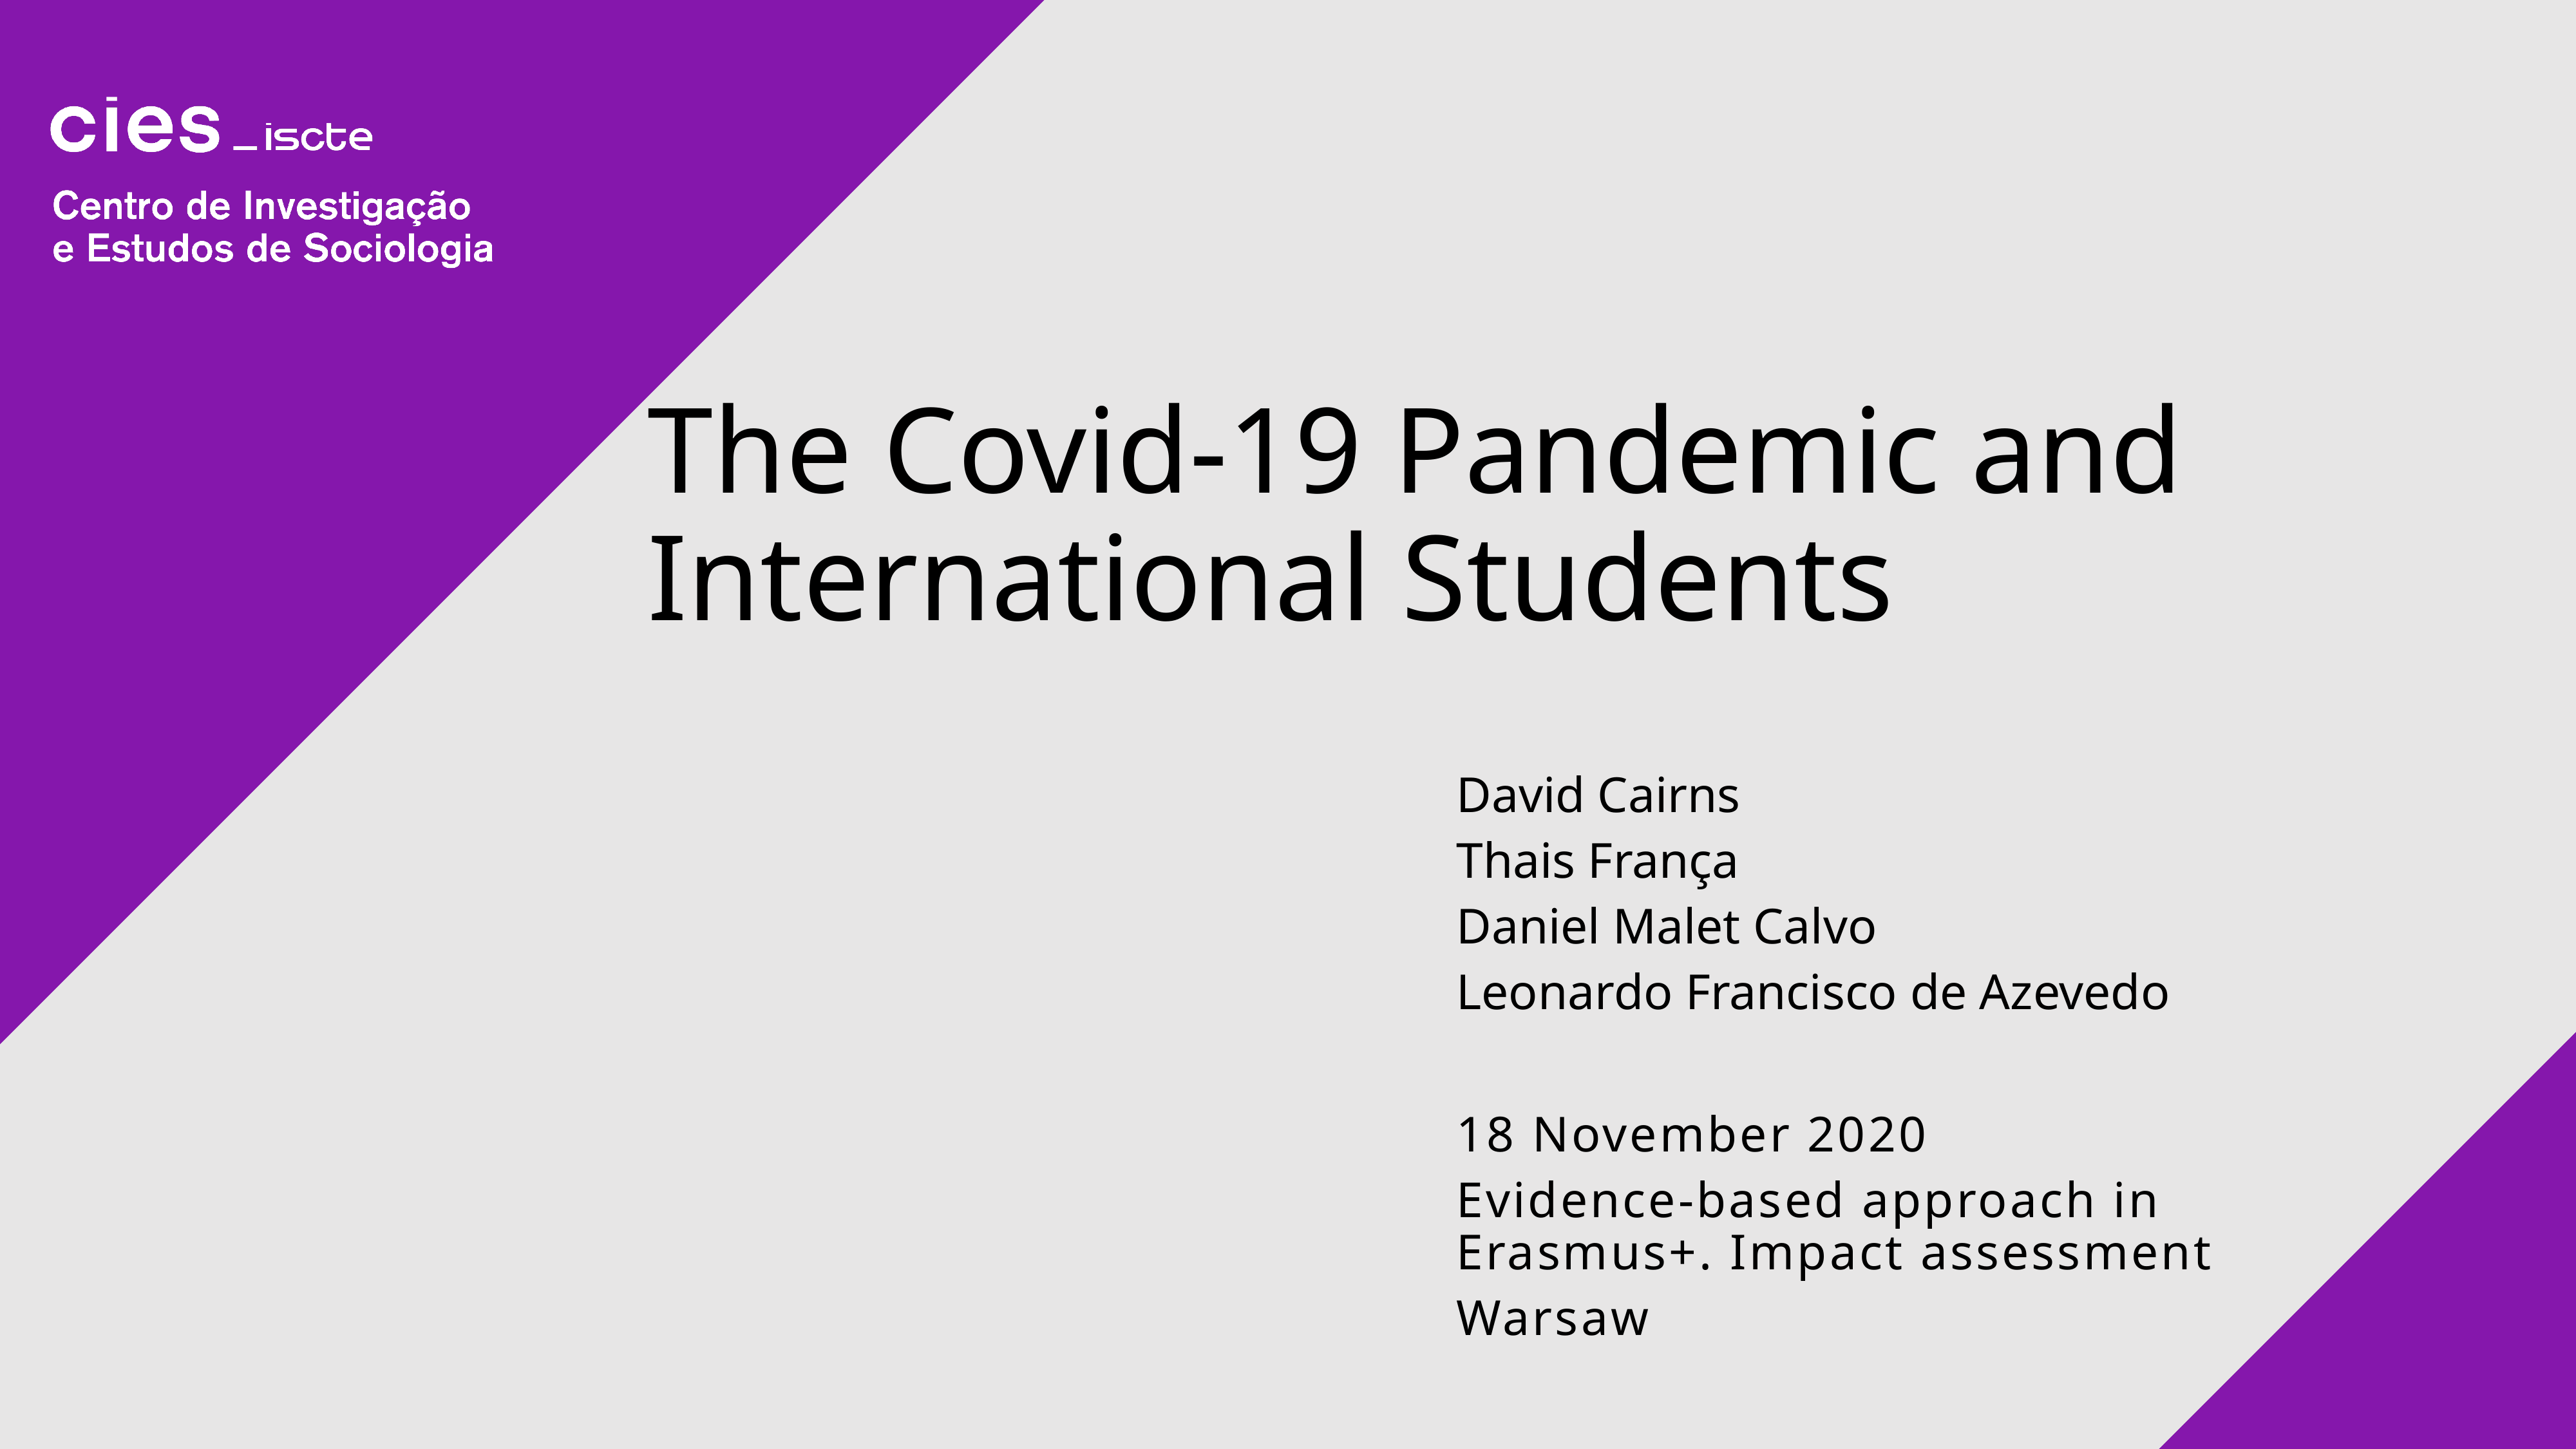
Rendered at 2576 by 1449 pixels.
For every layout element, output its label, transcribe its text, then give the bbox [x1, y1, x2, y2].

list The Covid-19 Pandemic and International Students [638, 386, 2501, 825]
list David Cairns Thais França Daniel Malet Calvo Leonardo Francisco de Azevedo [1446, 766, 2280, 1105]
text_box [2159, 1032, 2576, 1449]
list 18 November 2020 Evidence-based approach in Erasmus+. Impact assessment Warsaw [1446, 1105, 2345, 1308]
picture [0, 0, 580, 366]
text_box [0, 0, 1045, 1045]
